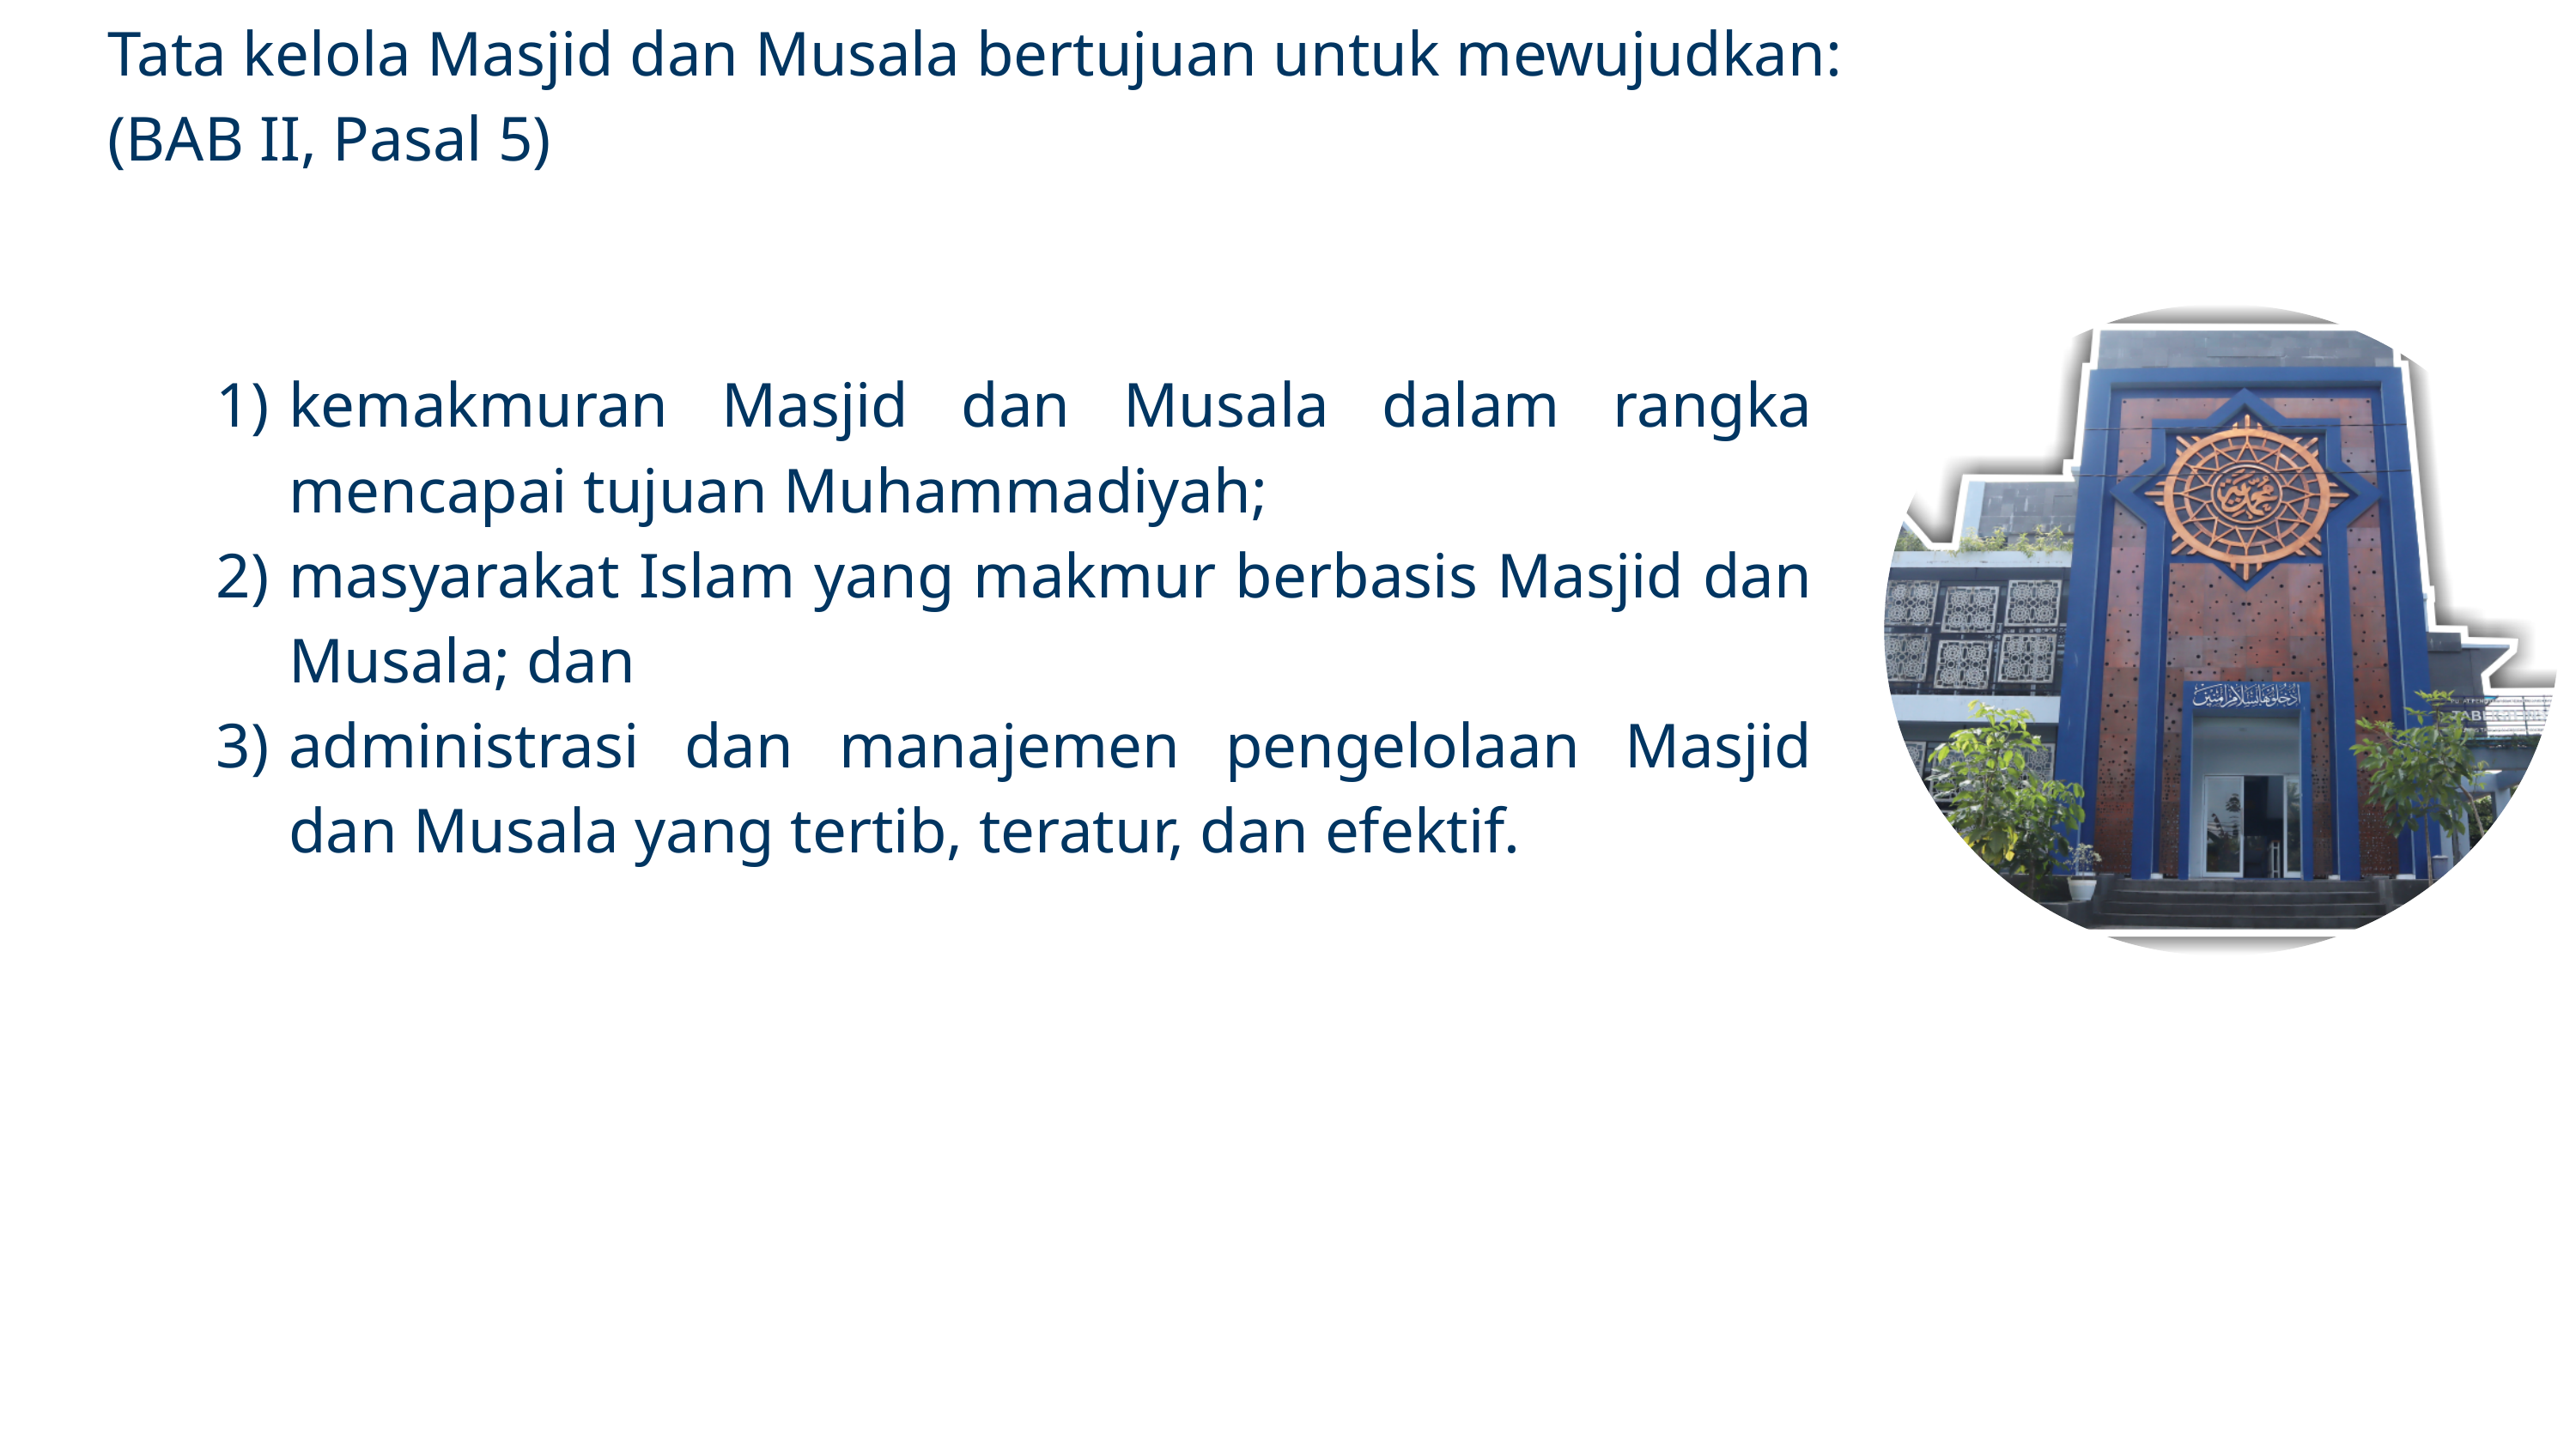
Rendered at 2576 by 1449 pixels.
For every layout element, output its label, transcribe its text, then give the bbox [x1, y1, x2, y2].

text_box Tata kelola Masjid dan Musala bertujuan untuk mewujudkan: (BAB II, Pasal 5) [56, 3, 1846, 173]
text_box kemakmuran Masjid dan Musala dalam rangka mencapai tujuan Muhammadiyah; masyarakat Islam yang makmur berbasis Masjid dan Musala; dan administrasi dan manajemen pengelolaan Masjid dan Musala yang tertib, teratur, dan efektif. [164, 354, 1814, 865]
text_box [1845, 267, 2576, 993]
